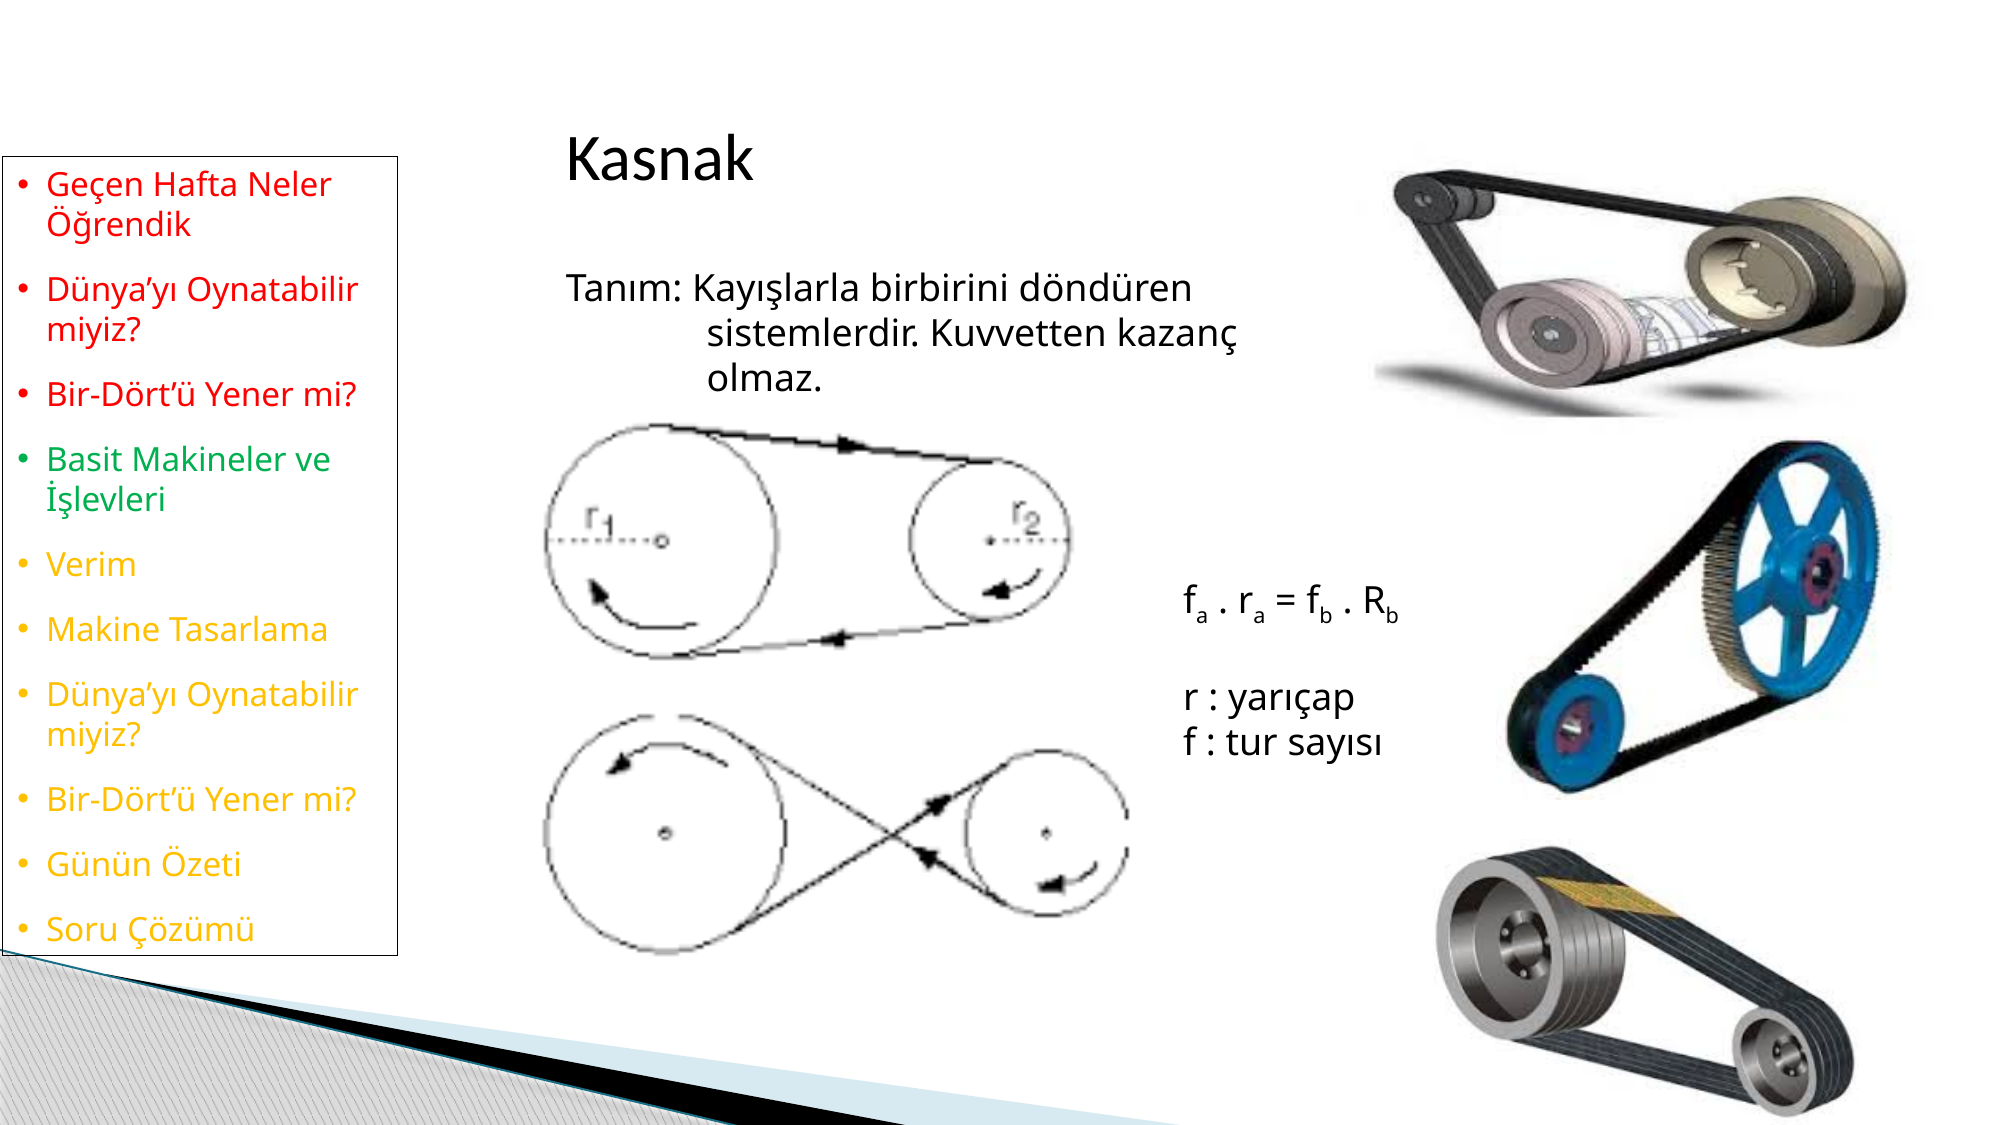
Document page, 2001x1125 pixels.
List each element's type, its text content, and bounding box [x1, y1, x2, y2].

text_box Tanım: Kayışlarla birbirini döndüren sistemlerdir. Kuvvetten kazanç olmaz. [551, 211, 1348, 406]
picture [465, 371, 1182, 989]
picture [1432, 838, 1862, 1125]
text_box Kasnak [551, 106, 1642, 202]
text_box fa . ra = fb . Rb r : yarıçap f : tur sayısı [1168, 568, 1415, 770]
picture [1354, 142, 1941, 800]
text_box Geçen Hafta Neler Öğrendik Dünya’yı Oynatabilir miyiz? Bir-Dört’ü Yener mi? Basit Makineler ve İşlevleri Verim Makine Tasarlama Dünya’yı Oynatabilir miyiz? Bir-Dört’ü Yener mi? Günün Özeti Soru Çözümü [2, 156, 398, 956]
